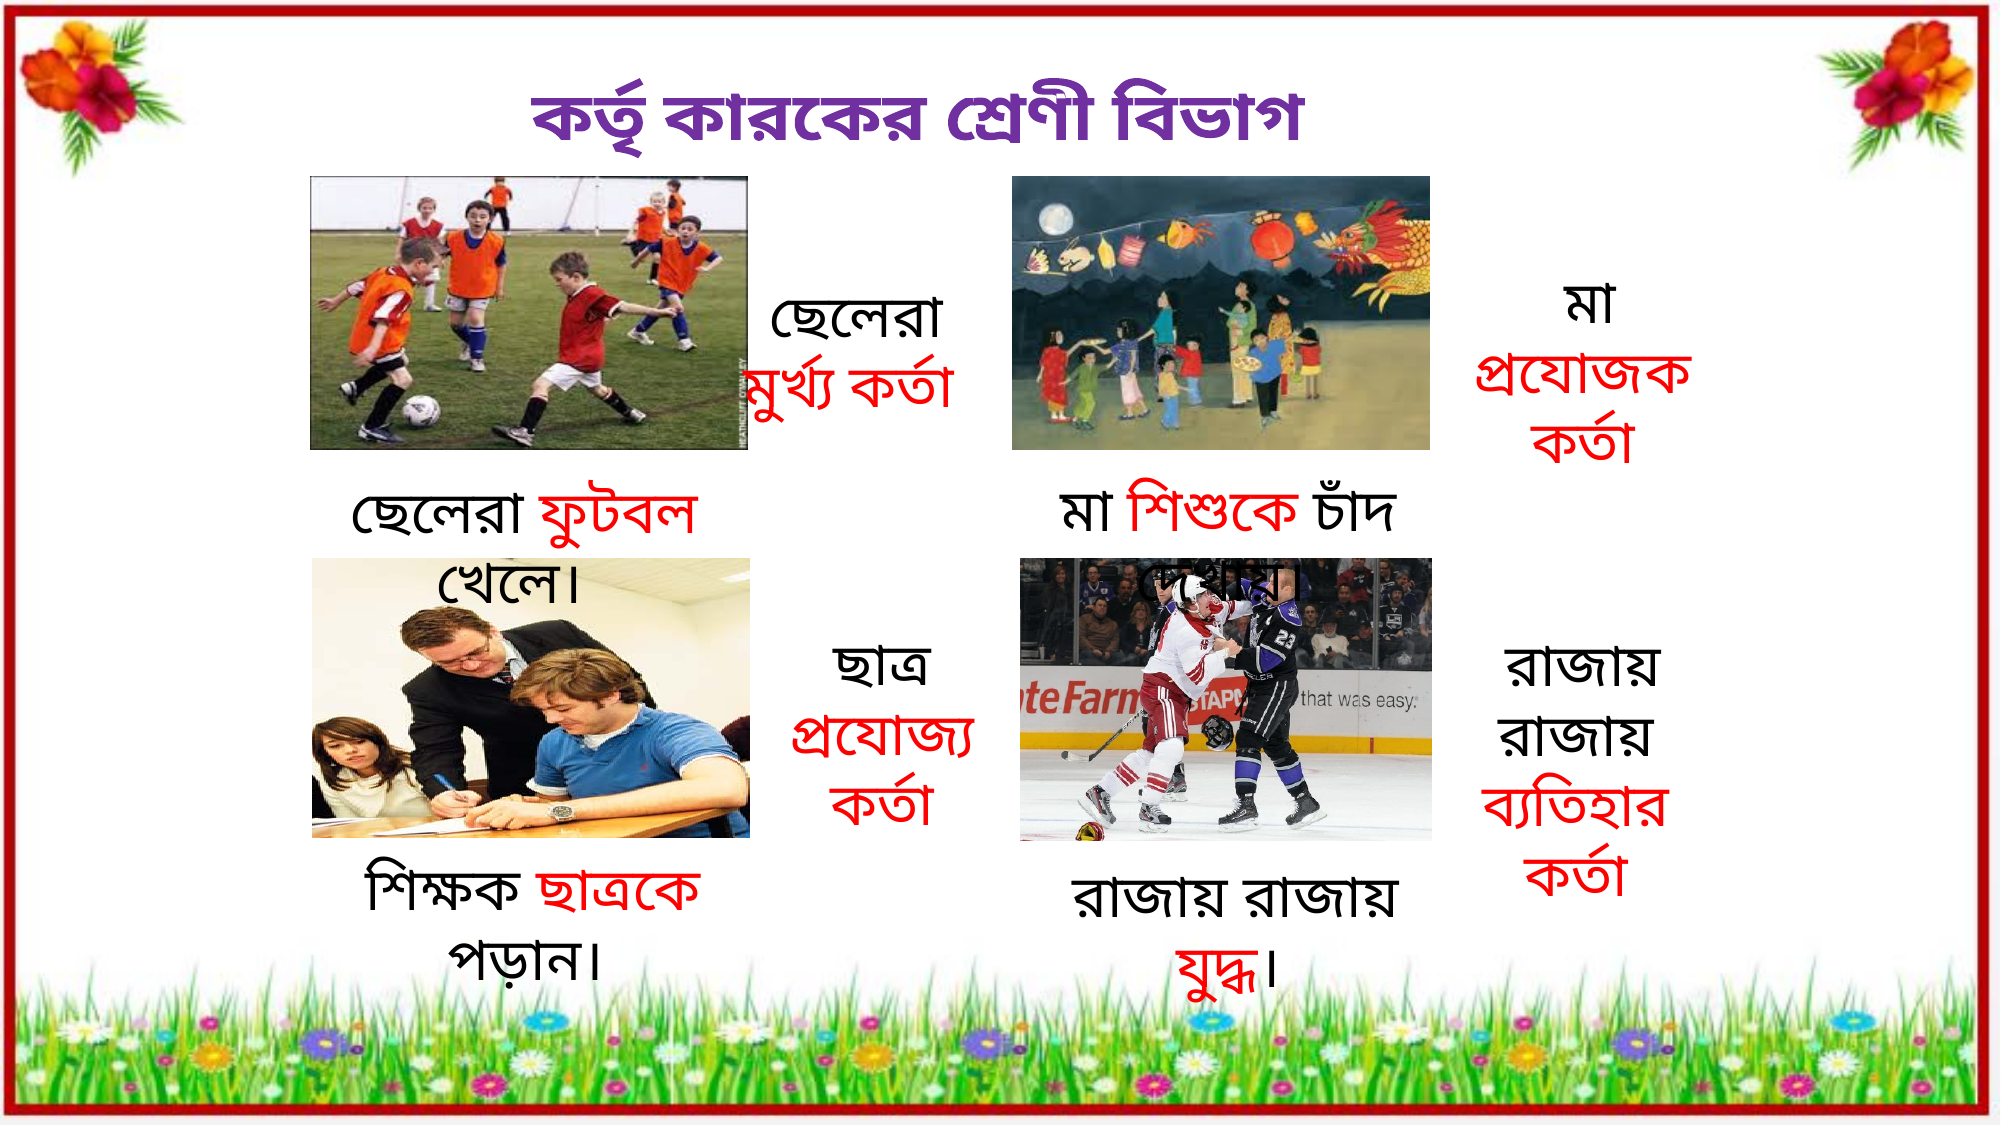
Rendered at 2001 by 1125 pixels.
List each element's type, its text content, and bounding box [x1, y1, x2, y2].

text_box ছেলেরা ফুটবল খেলে। [262, 467, 757, 623]
text_box মা প্রযোজক কর্তা [1429, 257, 1736, 483]
text_box শিক্ষক ছাত্রকে পড়ান। [294, 844, 757, 1000]
text_box রাজায় রাজায় যুদ্ধ। [1020, 851, 1436, 1007]
text_box মা শিশুকে চাঁদ দেখায়। [971, 465, 1472, 620]
text_box রাজায় রাজায় ব্যতিহার কর্তা [1422, 620, 1729, 916]
picture [0, 0, 2001, 1125]
text_box ছেলেরা মুর্খ্য কর্তা [748, 271, 974, 427]
text_box ছাত্র প্রযোজ্য কর্তা [729, 619, 1036, 845]
